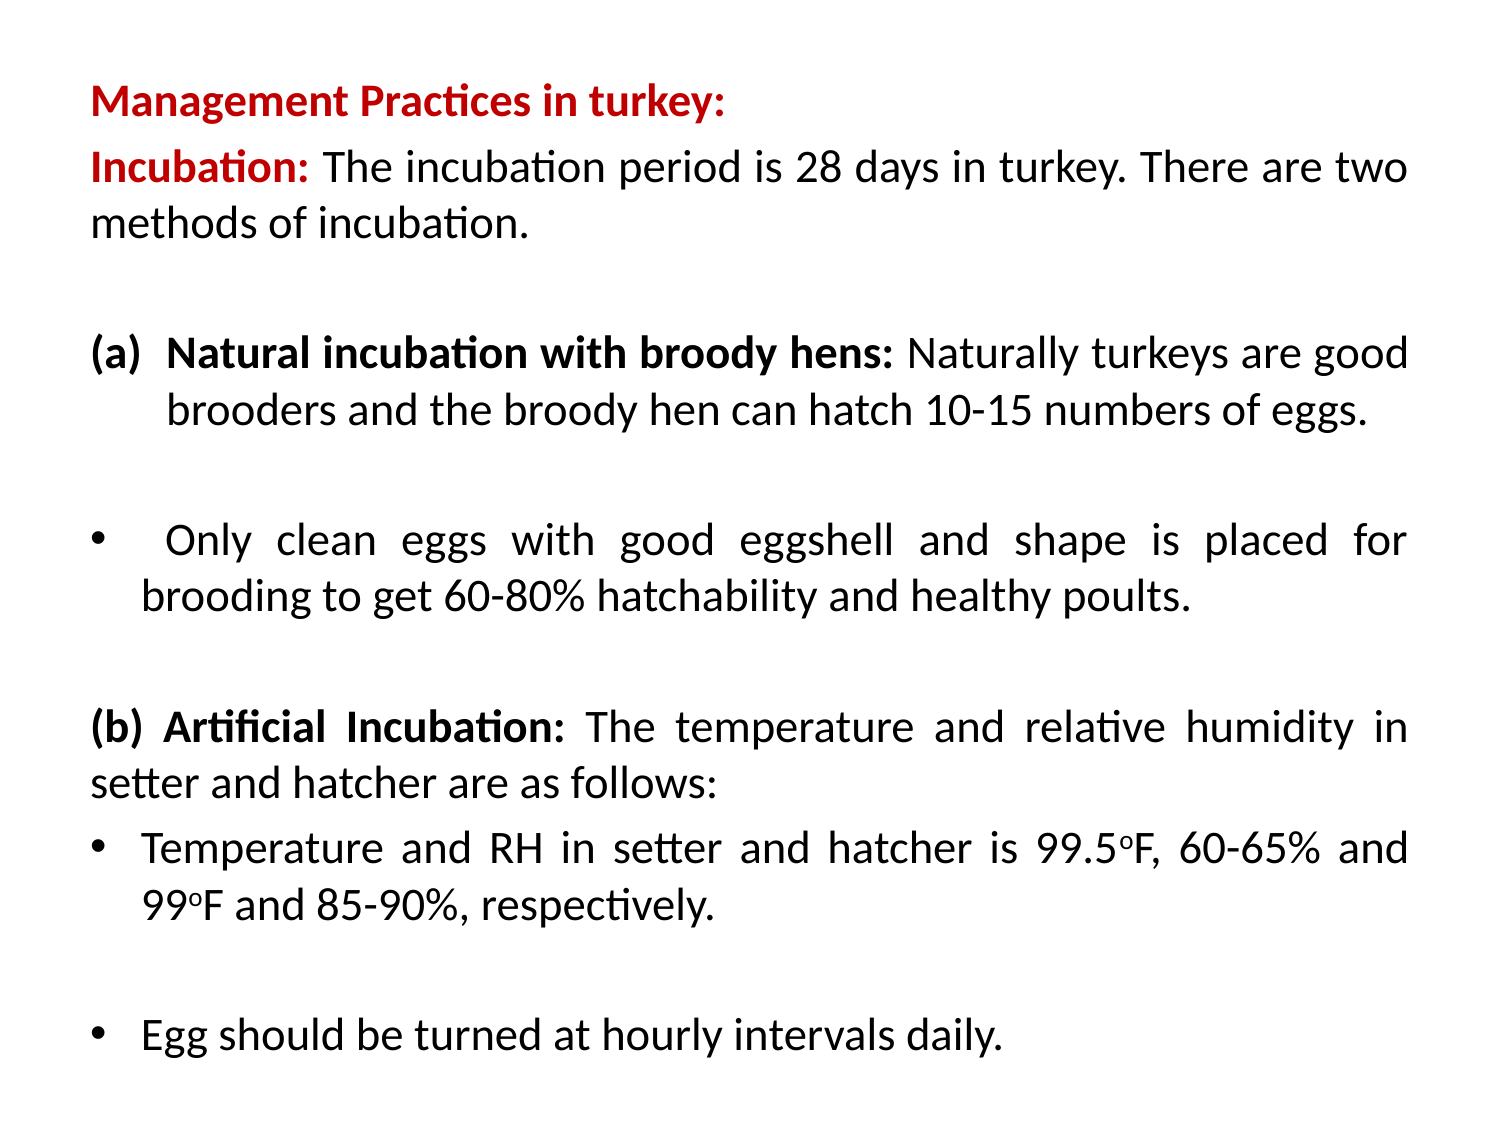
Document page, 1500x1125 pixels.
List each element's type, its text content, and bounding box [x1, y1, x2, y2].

list Management Practices in turkey: Incubation: The incubation period is 28 days in turkey. There are two methods of incubation. Natural incubation with broody hens: Naturally turkeys are good brooders and the broody hen can hatch 10-15 numbers of eggs. Only clean eggs with good eggshell and shape is placed for brooding to get 60-80% hatchability and healthy poults. (b) Artificial Incubation: The temperature and relative humidity in setter and hatcher are as follows: Temperature and RH in setter and hatcher is 99.5oF, 60-65% and 99oF and 85-90%, respectively. Egg should be turned at hourly intervals daily. [75, 62, 1425, 1075]
